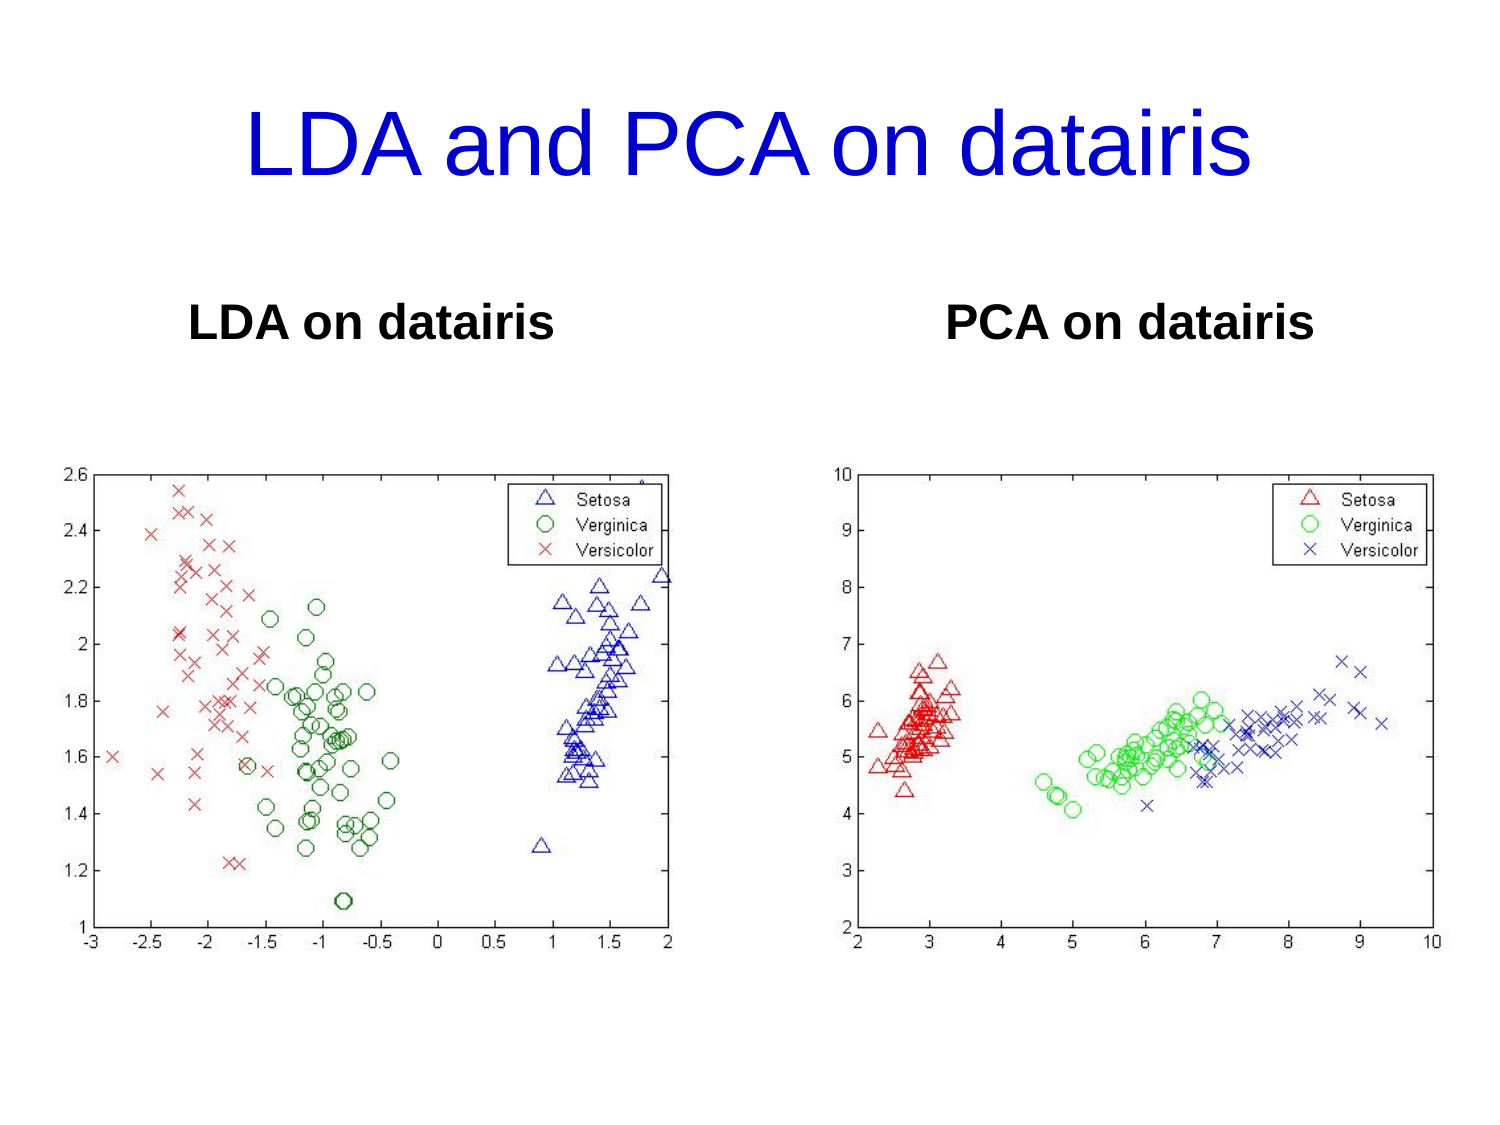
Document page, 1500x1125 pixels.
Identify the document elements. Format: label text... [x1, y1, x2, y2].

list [761, 431, 1500, 988]
list LDA on datairis [75, 251, 738, 357]
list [0, 431, 738, 988]
list PCA on datairis [761, 251, 1425, 357]
title LDA and PCA on datairis [75, 45, 1425, 233]
